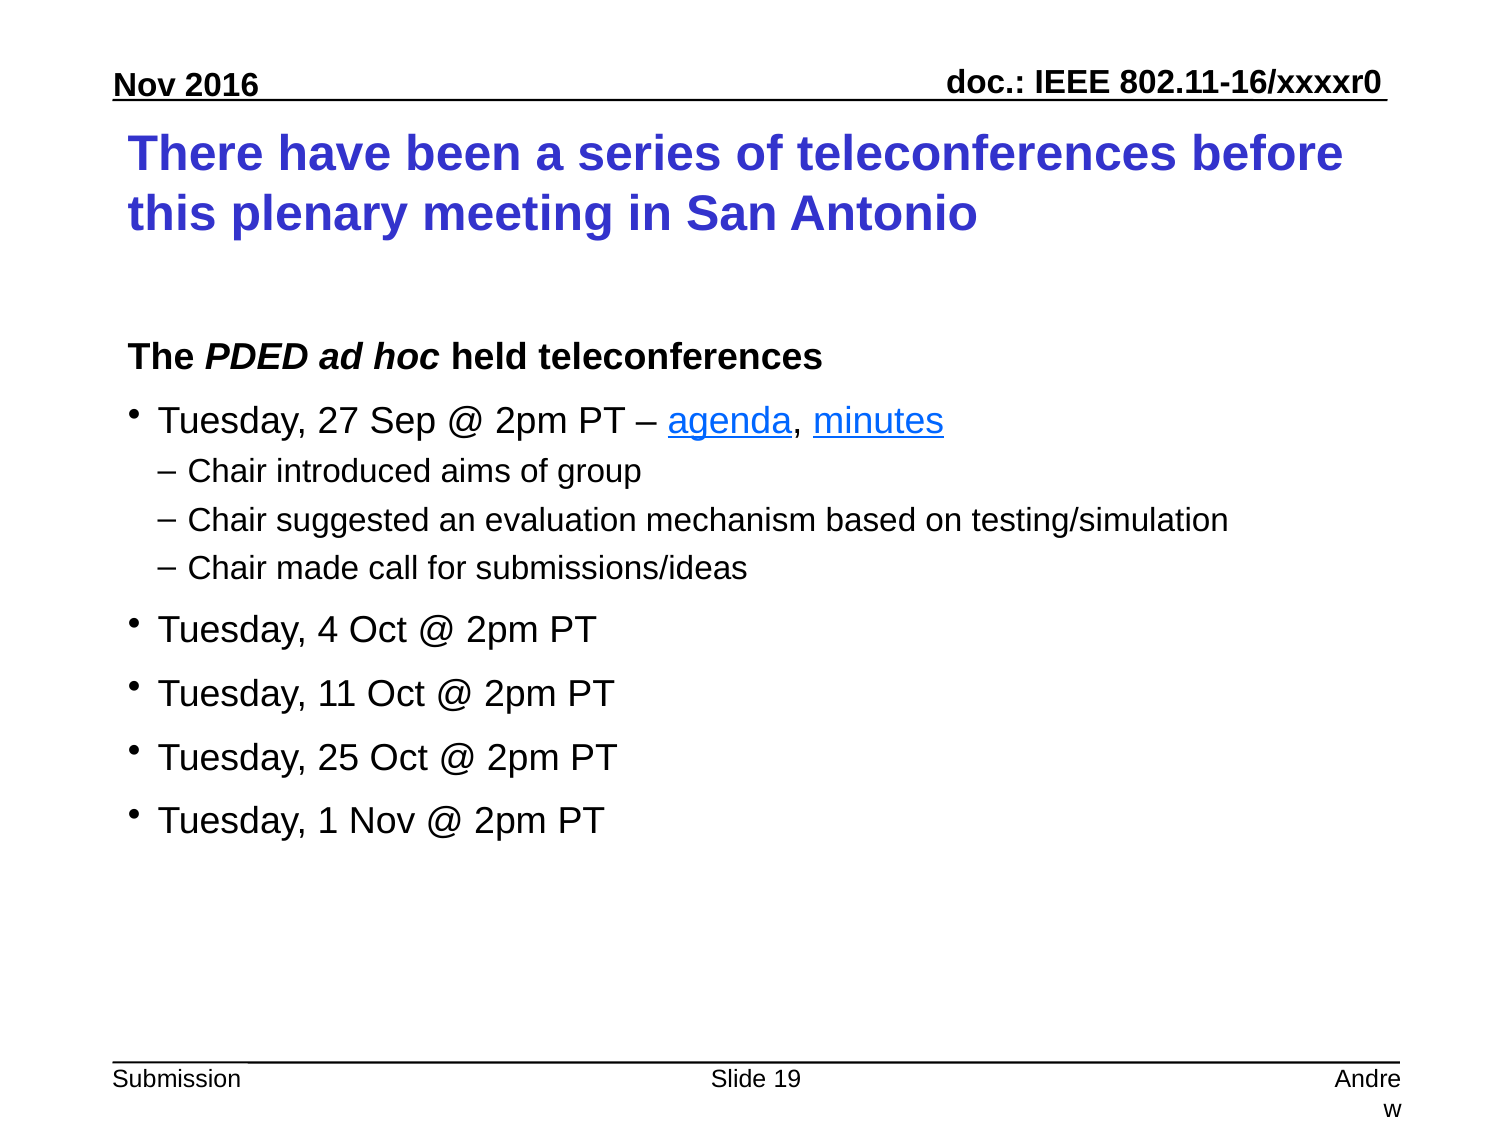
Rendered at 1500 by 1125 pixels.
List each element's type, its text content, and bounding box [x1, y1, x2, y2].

slide_number Slide 19 [709, 1061, 803, 1093]
footer Andrew Myles, Cisco [1320, 1061, 1402, 1093]
list The PDED ad hoc held teleconferences Tuesday, 27 Sep @ 2pm PT – agenda, minutes Chair introduced aims of group Chair suggested an evaluation mechanism based on testing/simulation Chair made call for submissions/ideas Tuesday, 4 Oct @ 2pm PT Tuesday, 11 Oct @ 2pm PT Tuesday, 25 Oct @ 2pm PT Tuesday, 1 Nov @ 2pm PT [112, 324, 1388, 1000]
title There have been a series of teleconferences before this plenary meeting in San Antonio [112, 112, 1388, 288]
